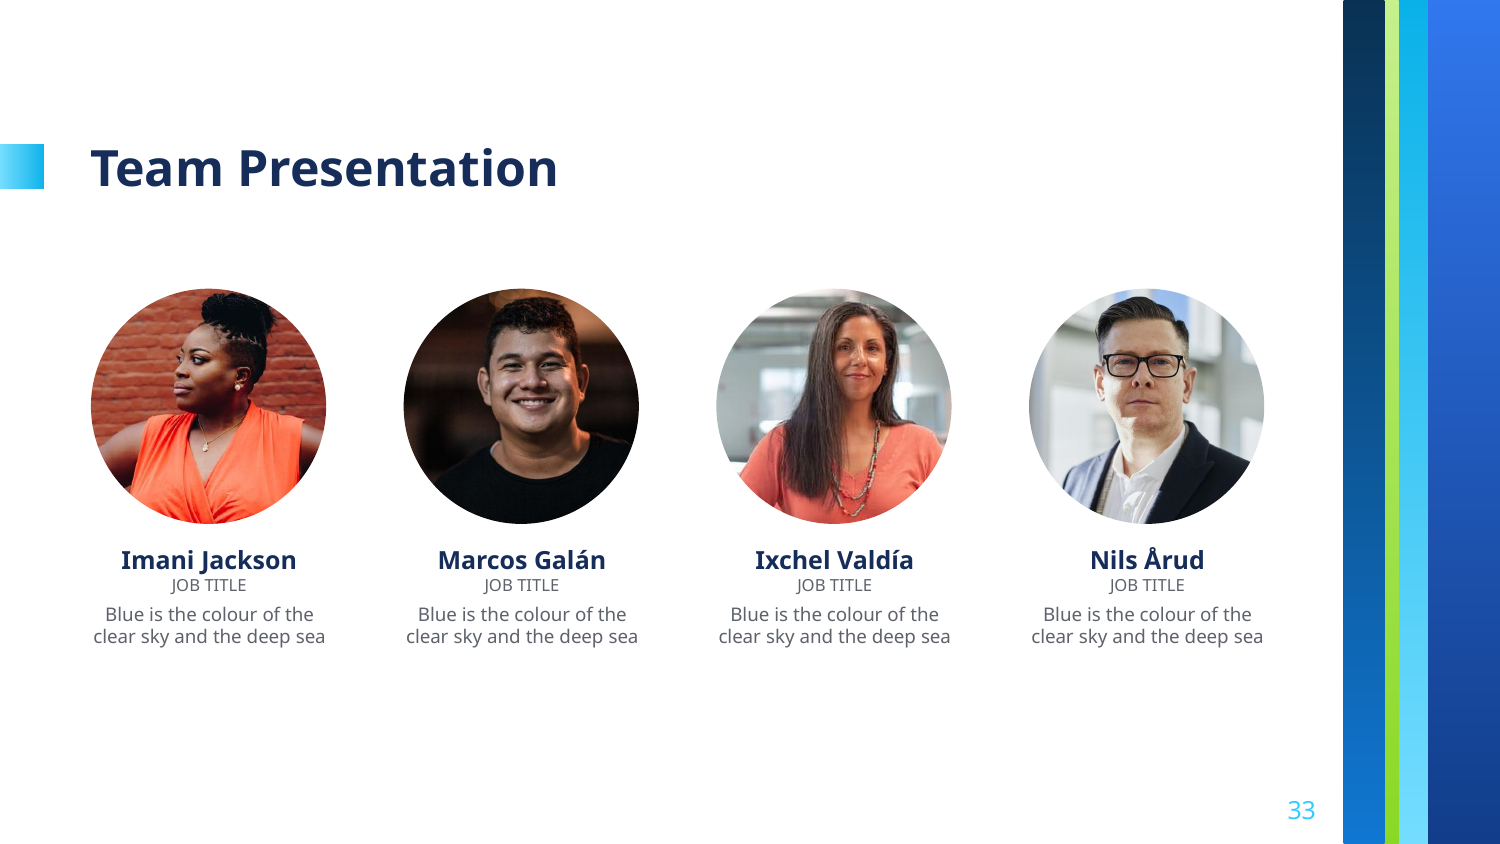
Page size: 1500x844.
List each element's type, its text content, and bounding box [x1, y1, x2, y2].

picture [403, 288, 640, 525]
text_box Nils Årud JOB TITLE Blue is the colour of the clear sky and the deep sea [1029, 544, 1266, 661]
text_box Imani Jackson JOB TITLE Blue is the colour of the clear sky and the deep sea [91, 544, 327, 661]
title Team Presentation [75, 92, 945, 212]
text_box Marcos Galán JOB TITLE Blue is the colour of the clear sky and the deep sea [404, 544, 640, 661]
text_box Ixchel Valdía JOB TITLE Blue is the colour of the clear sky and the deep sea [717, 544, 953, 661]
picture [90, 288, 327, 525]
picture [716, 288, 952, 525]
picture [1028, 288, 1265, 525]
slide_number ‹#› [1241, 779, 1332, 844]
